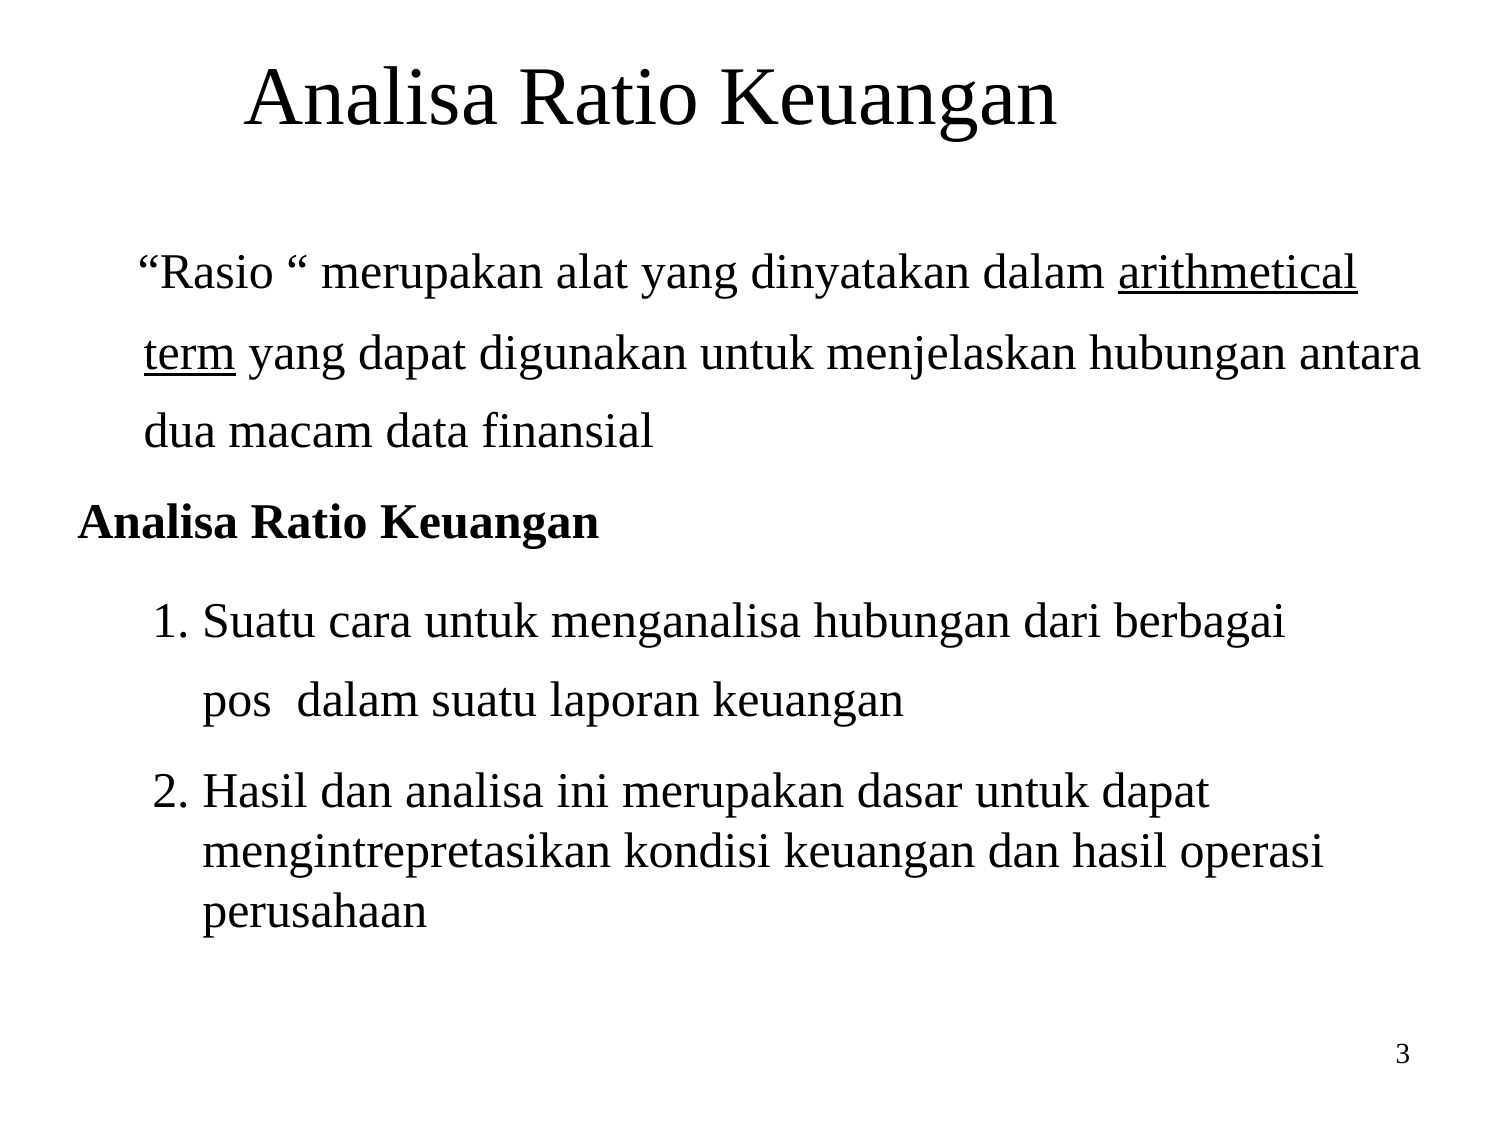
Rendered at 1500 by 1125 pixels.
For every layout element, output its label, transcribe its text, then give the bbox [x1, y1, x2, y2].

text_box Analisa Ratio Keuangan [243, 50, 1095, 149]
text_box “Rasio “ merupakan alat yang dinyatakan dalam arithmetical term yang dapat digunakan untuk menjelaskan hubungan antara dua macam data finansial [87, 216, 1439, 466]
text_box 1. Suatu cara untuk menganalisa hubungan dari berbagai pos dalam suatu laporan keuangan [74, 562, 1363, 734]
text_box 3 [1395, 1032, 1433, 1077]
text_box Analisa Ratio Keuangan [24, 462, 750, 556]
text_box 2. Hasil dan analisa ini merupakan dasar untuk dapat mengintrepretasikan kondisi keuangan dan hasil operasi perusahaan [137, 749, 1450, 945]
